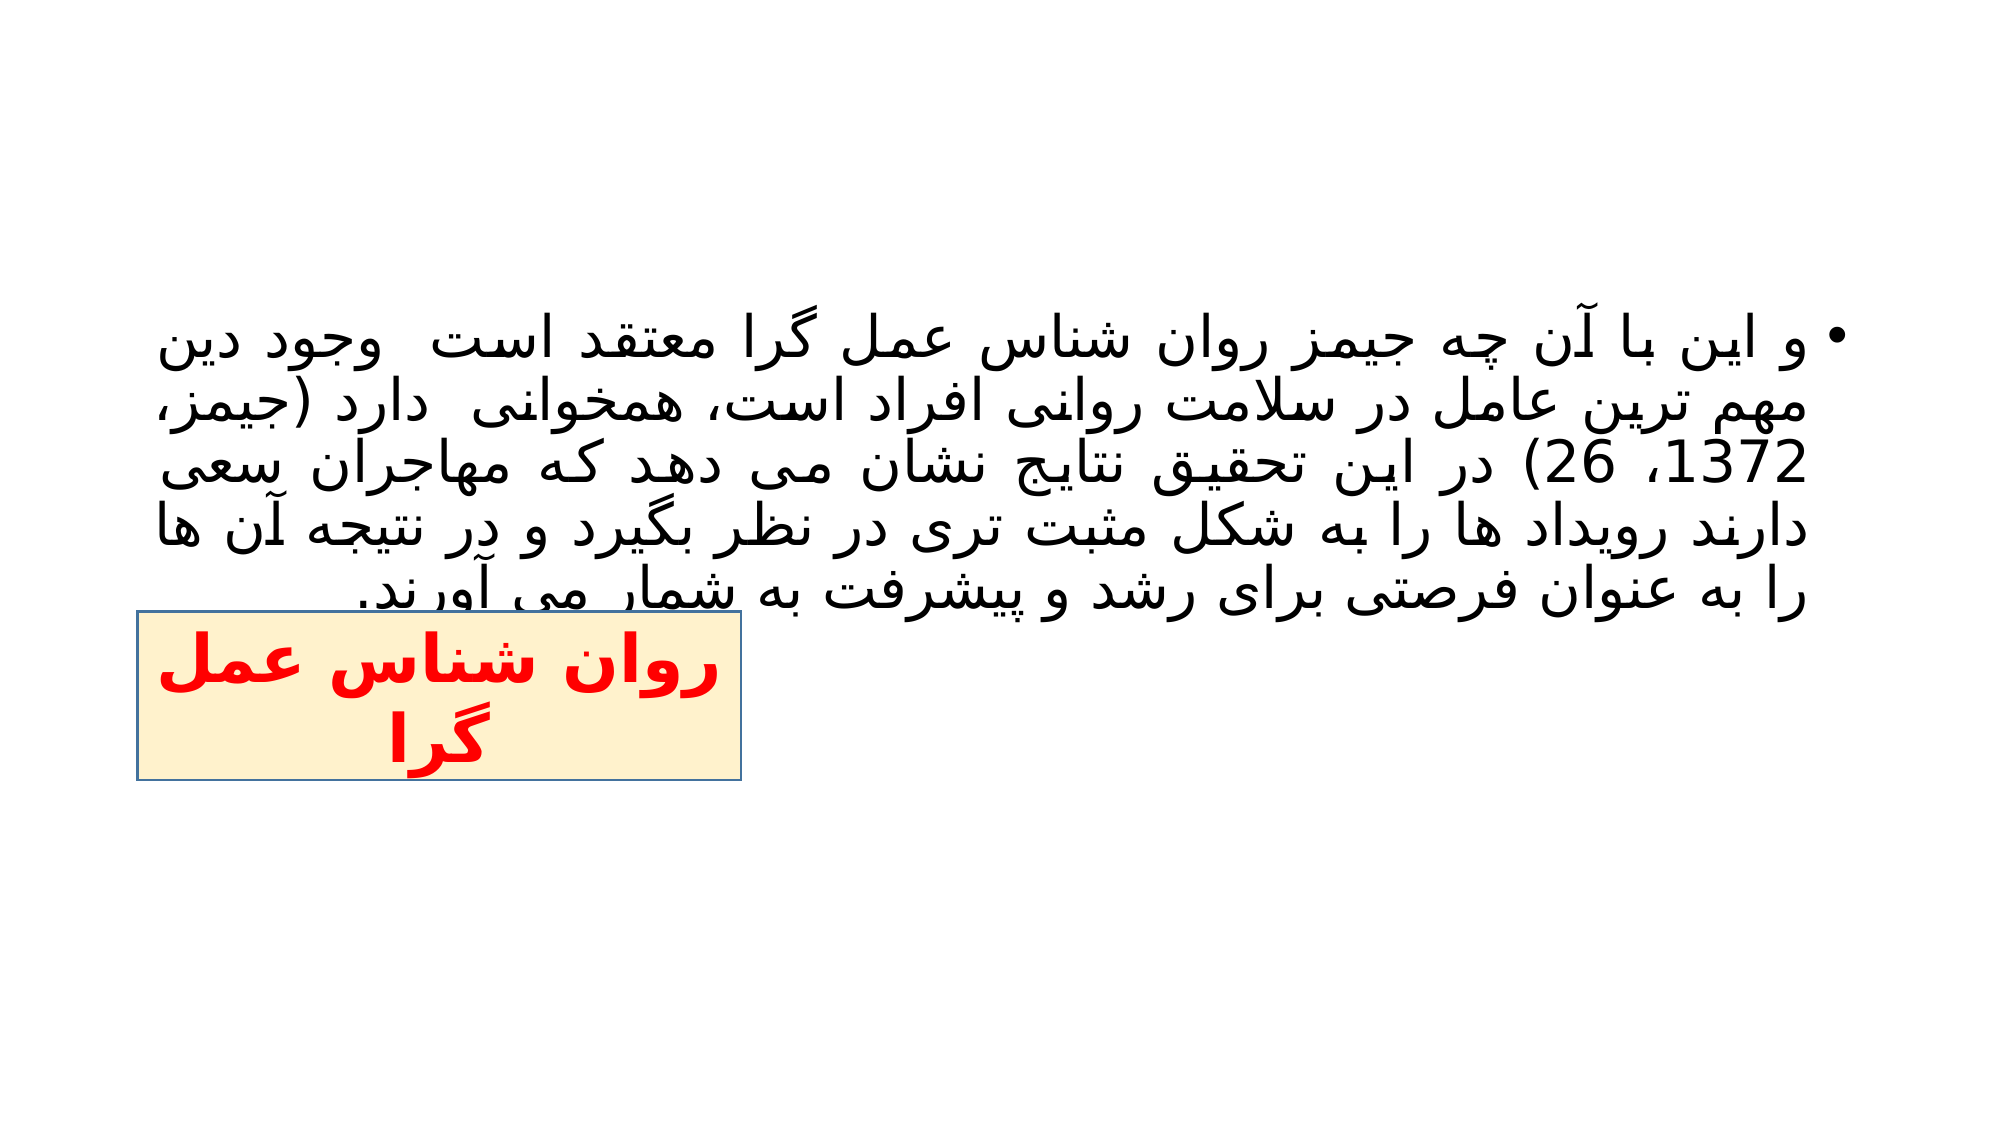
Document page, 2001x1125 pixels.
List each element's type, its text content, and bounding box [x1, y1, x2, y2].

text_box روان شناس عمل گرا [136, 610, 742, 781]
list و این با آن چه جیمز روان شناس عمل گرا معتقد است وجود دین مهم ترین عامل در سلامت روانی افراد است، همخوانی دارد (جیمز، 1372، 26) در این تحقیق نتایج نشان می دهد که مهاجران سعی دارند رویداد ها را به شکل مثبت تری در نظر بگیرد و در نتیجه آن ها را به عنوان فرصتی برای رشد و پیشرفت به شمار می آورند. [137, 299, 1863, 1014]
